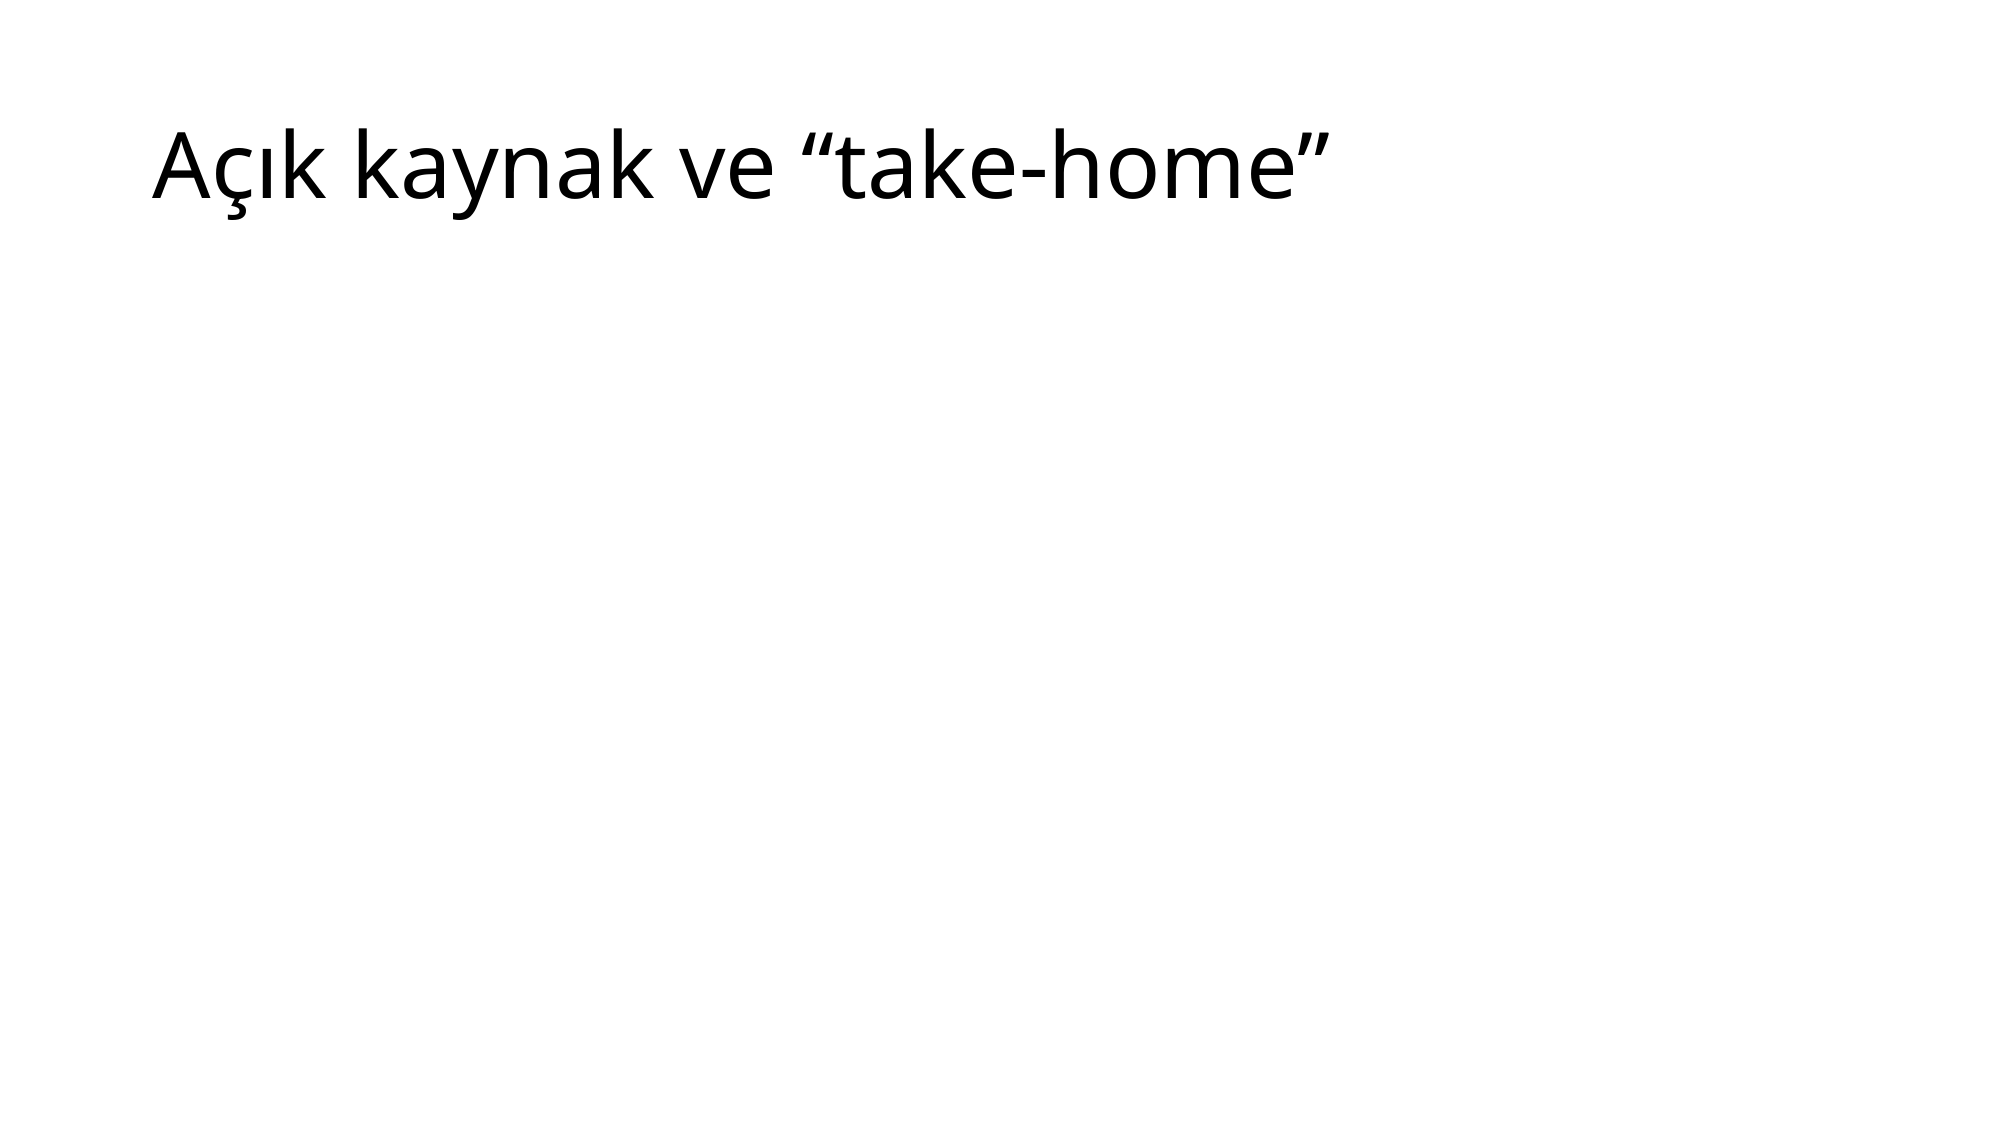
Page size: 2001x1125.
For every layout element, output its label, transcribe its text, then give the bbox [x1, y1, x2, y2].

title Açık kaynak ve “take-home” [137, 59, 1863, 278]
